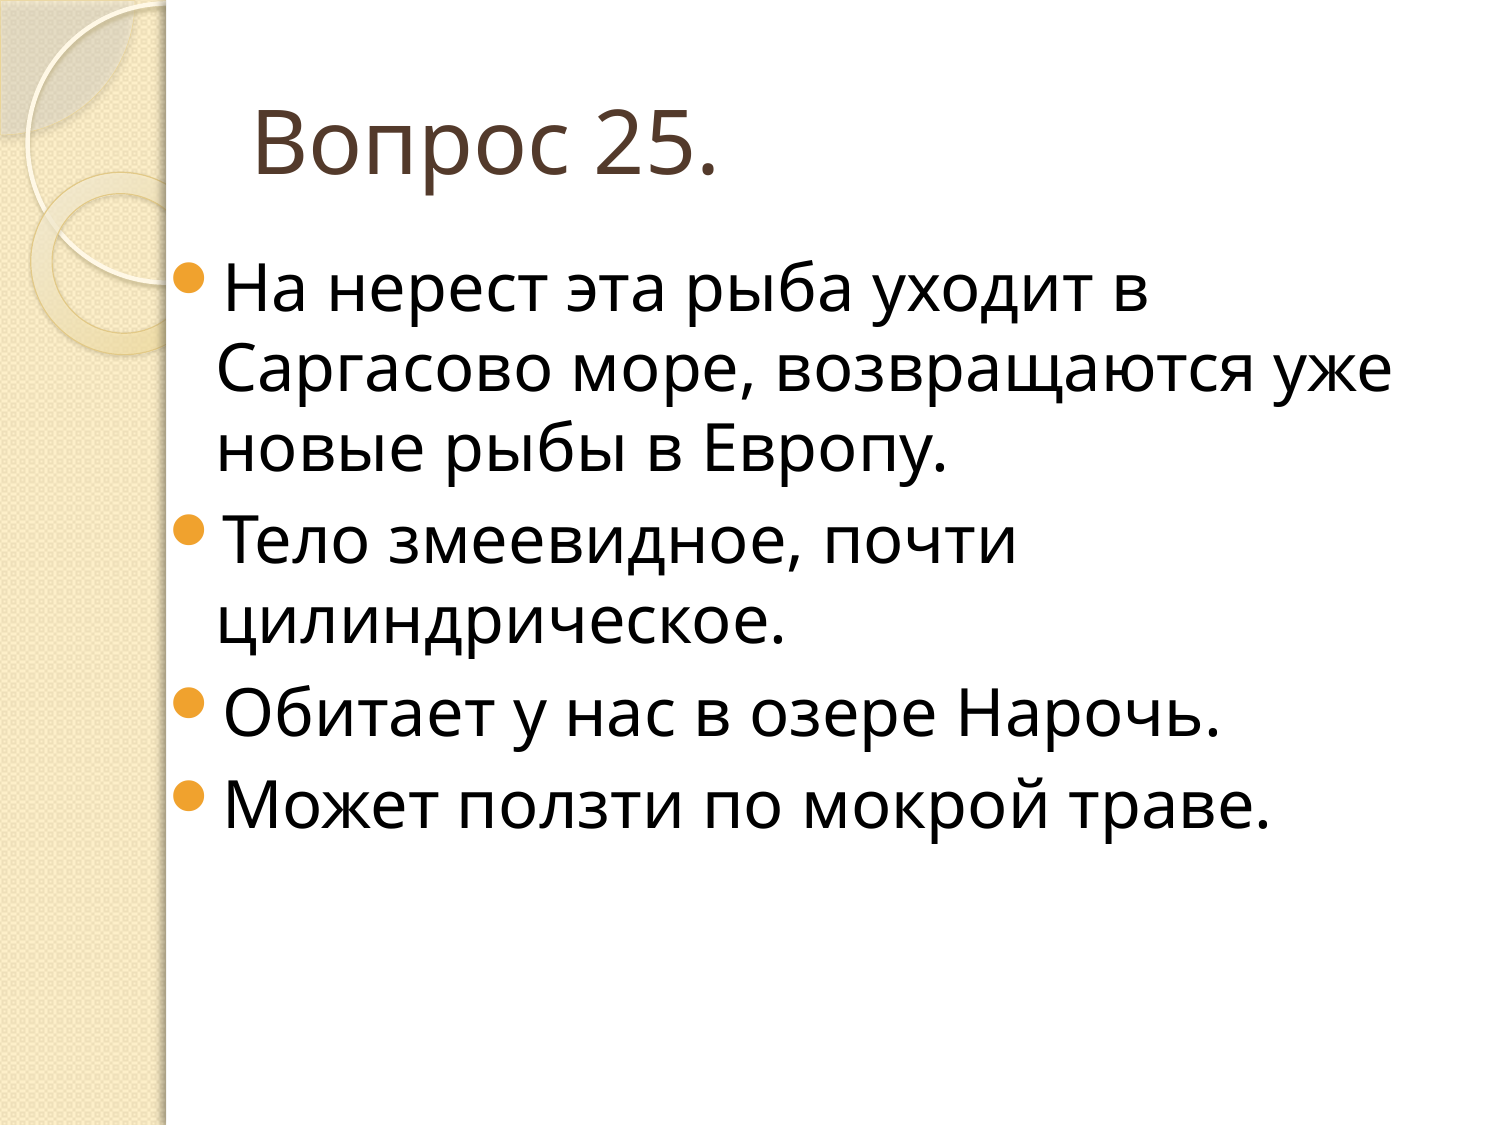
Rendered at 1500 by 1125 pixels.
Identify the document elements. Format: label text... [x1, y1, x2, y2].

list На нерест эта рыба уходит в Саргасово море, возвращаются уже новые рыбы в Европу. Тело змеевидное, почти цилиндрическое. Обитает у нас в озере Нарочь. Может ползти по мокрой траве. [140, 237, 1500, 1025]
title Вопрос 25. [235, 45, 1466, 233]
